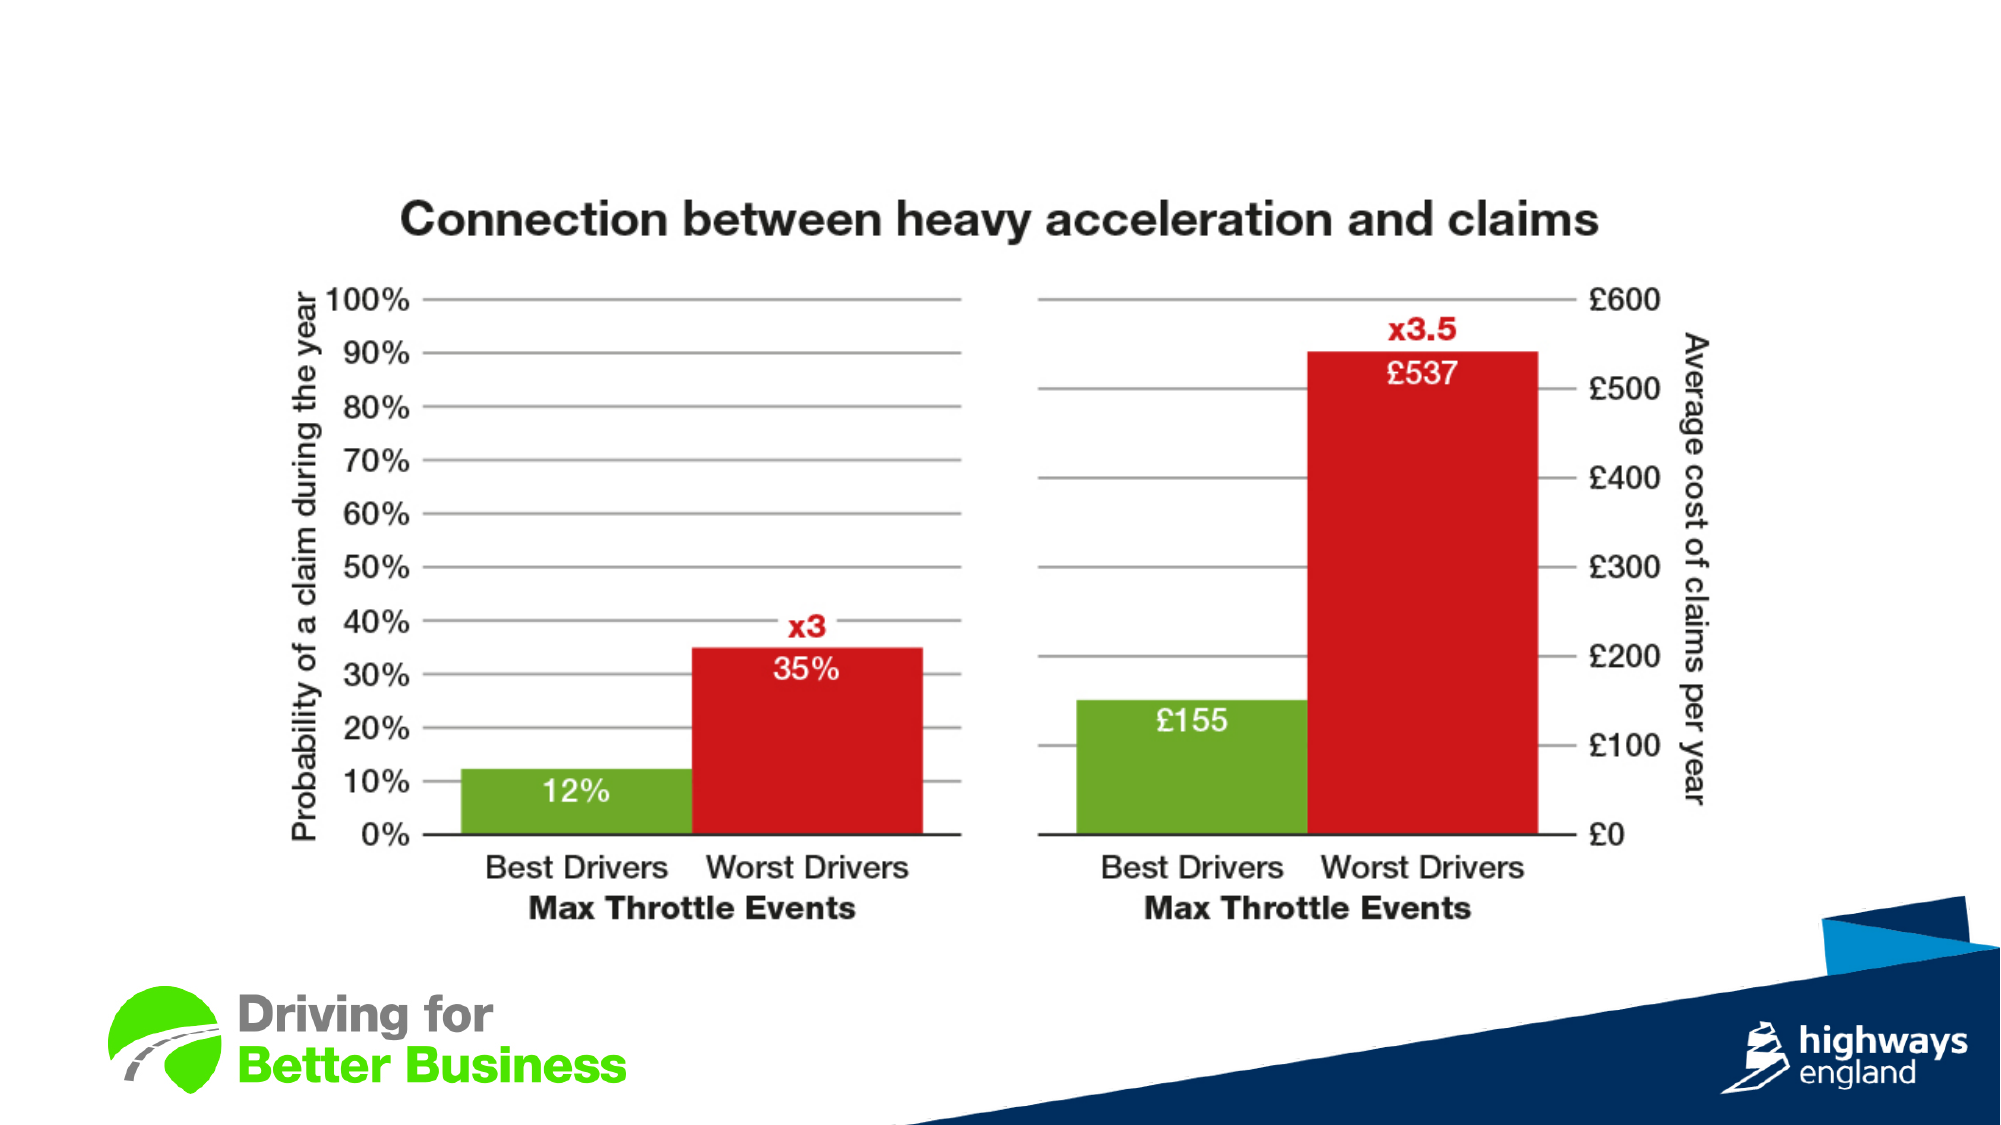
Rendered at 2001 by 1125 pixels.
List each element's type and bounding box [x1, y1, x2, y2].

picture [0, 178, 2000, 1125]
picture [107, 986, 626, 1094]
